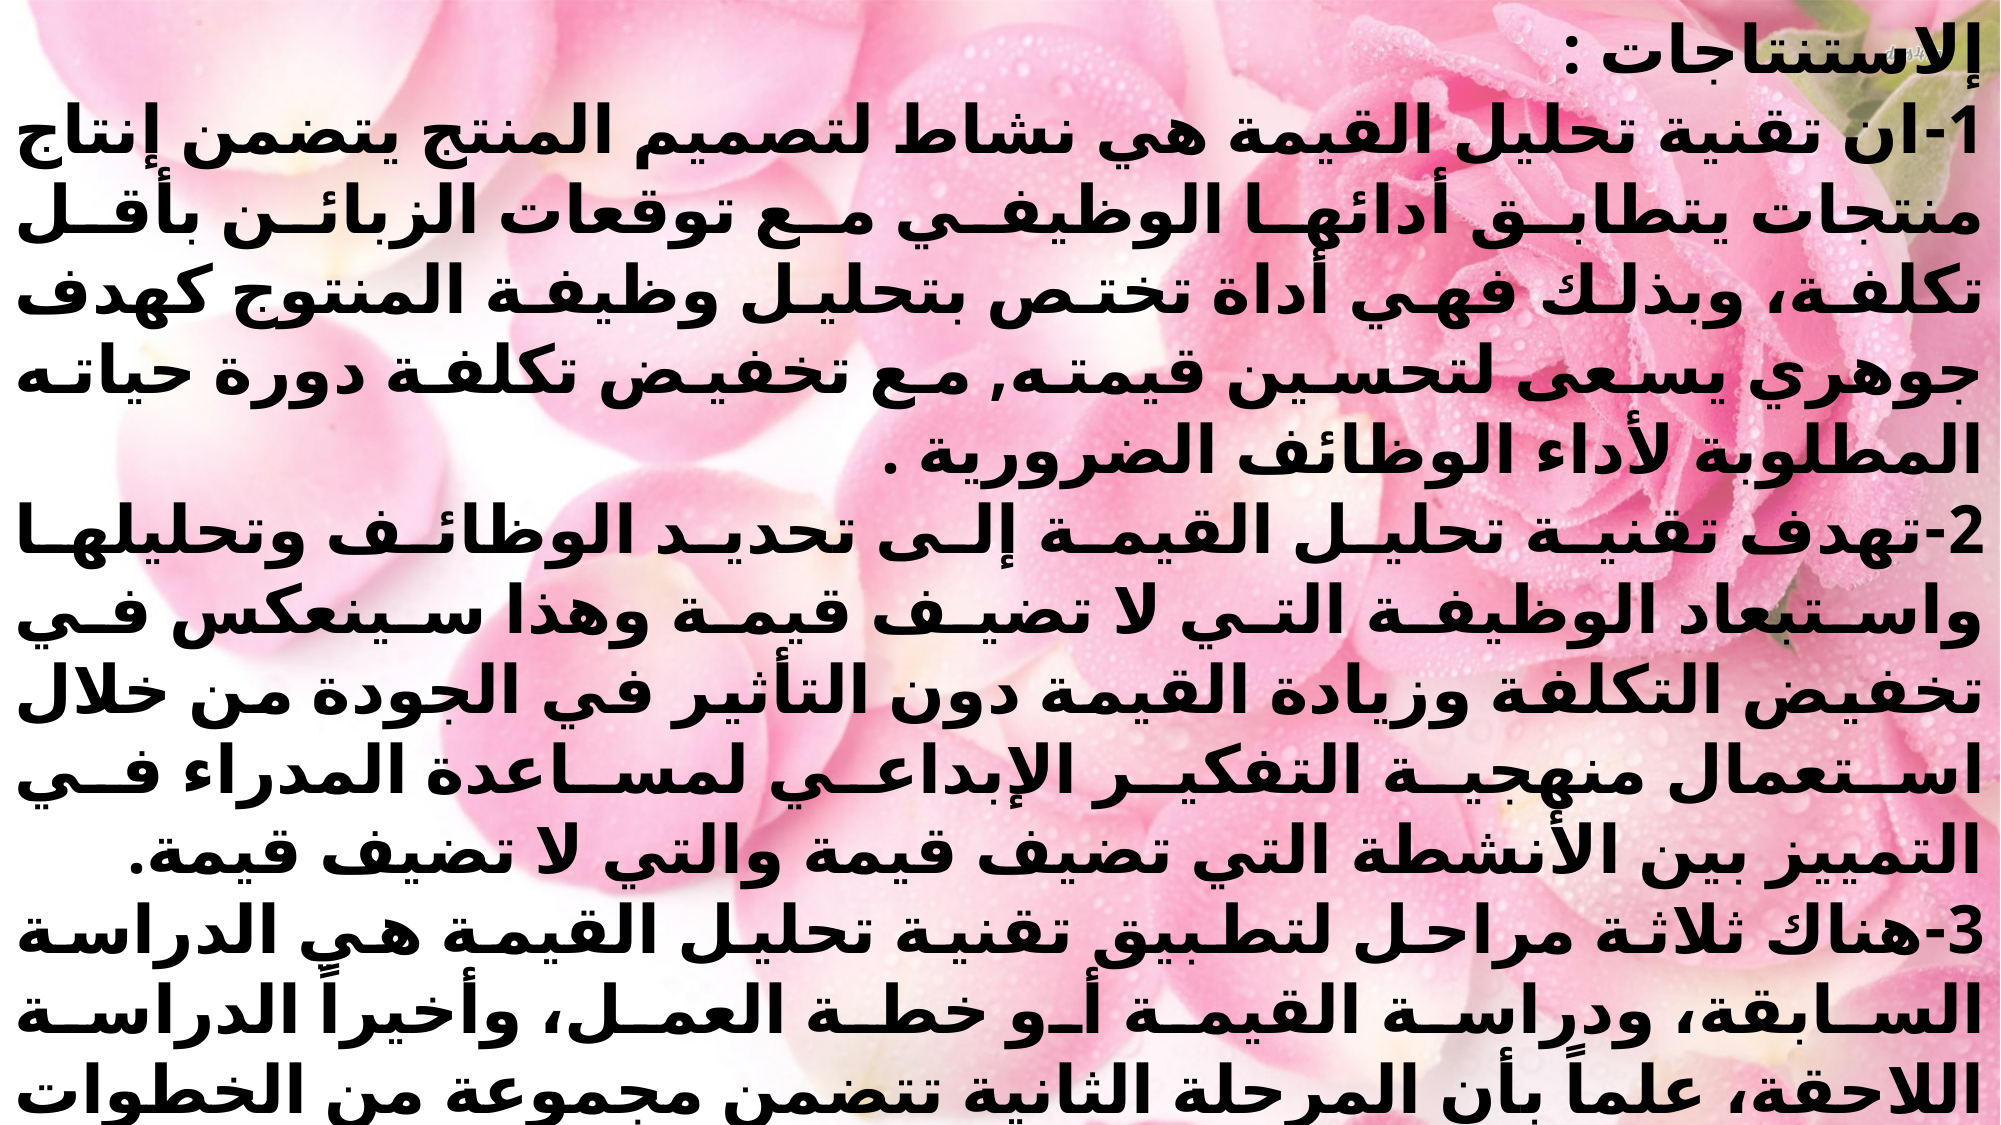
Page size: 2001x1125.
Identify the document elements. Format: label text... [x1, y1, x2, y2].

text_box إلاستنتاجات : 1-ان تقنية تحليل القيمة هي نشاط لتصميم المنتج يتضمن إنتاج منتجات يتطابق أدائها الوظيفي مع توقعات الزبائن بأقل تكلفة، وبذلك فهي أداة تختص بتحليل وظيفة المنتوج كهدف جوهري يسعى لتحسين قيمته, مع تخفيض تكلفة دورة حياته المطلوبة لأداء الوظائف الضرورية . 2-تهدف تقنية تحليل القيمة إلى تحديد الوظائف وتحليلها واستبعاد الوظيفة التي لا تضيف قيمة وهذا سينعكس في تخفيض التكلفة وزيادة القيمة دون التأثير في الجودة من خلال استعمال منهجية التفكير الإبداعي لمساعدة المدراء في التمييز بين الأنشطة التي تضيف قيمة والتي لا تضيف قيمة. 3-هناك ثلاثة مراحل لتطبيق تقنية تحليل القيمة هي الدراسة السابقة، ودراسة القيمة أو خطة العمل، وأخيراً الدراسة اللاحقة، علماً بأن المرحلة الثانية تتضمن مجموعة من الخطوات وهي المعلومات والتحليل الوظيفي والإبداع والتقويم والتطوير والتنفيذ والتغذية الراجعة . [0, 0, 2000, 1125]
